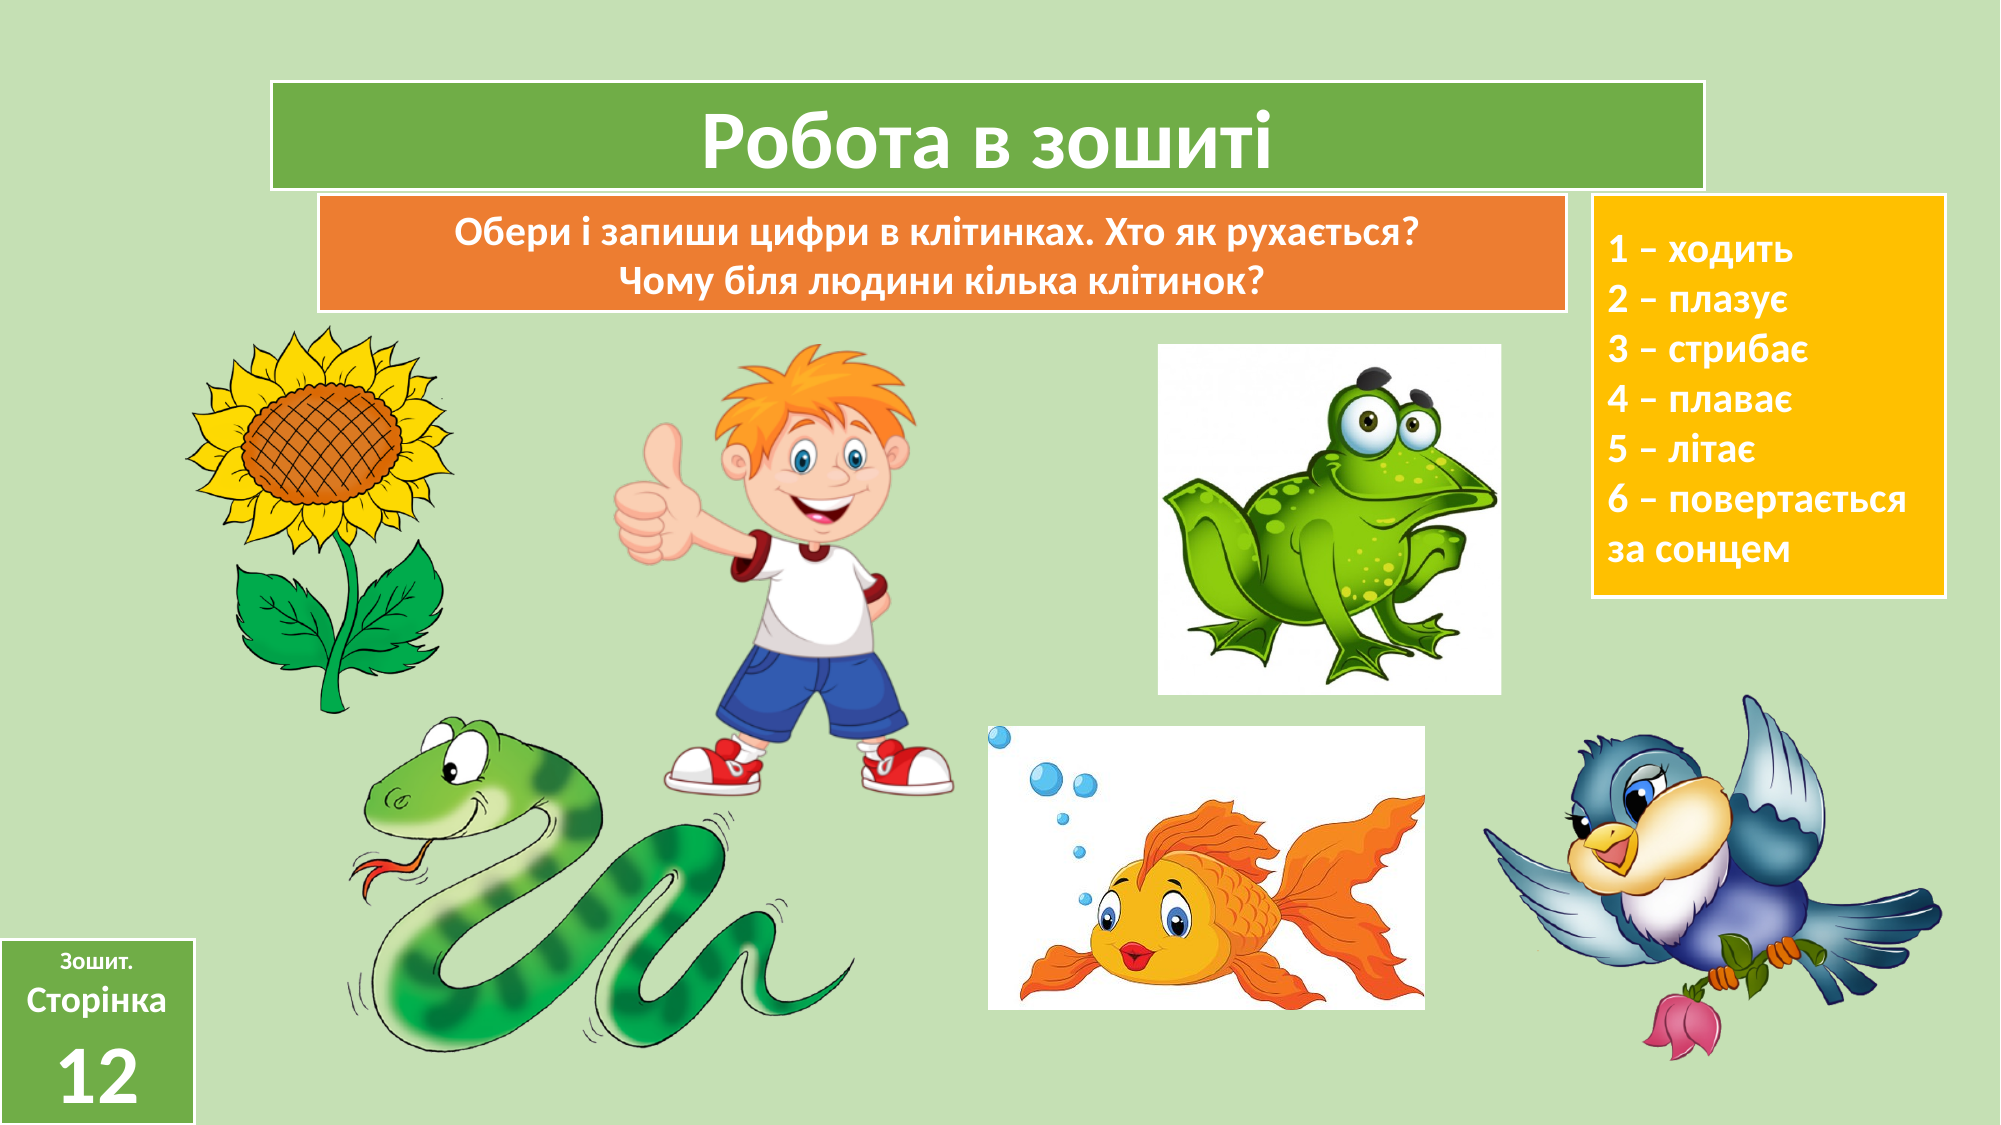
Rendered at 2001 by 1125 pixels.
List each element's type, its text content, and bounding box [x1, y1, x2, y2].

text_box Обери і запиши цифри в клітинках. Хто як рухається? Чому біля людини кілька клітинок? [317, 193, 1568, 313]
text_box Зошит. Сторінка 12 [0, 938, 196, 1125]
text_box Робота в зошиті [270, 80, 1706, 191]
picture [180, 311, 955, 1074]
picture [1157, 344, 1946, 1108]
text_box 1 – ходить 2 – плазує 3 – стрибає 4 – плаває 5 – літає 6 – повертається за сонцем [1591, 193, 1947, 599]
picture [988, 726, 1425, 1010]
